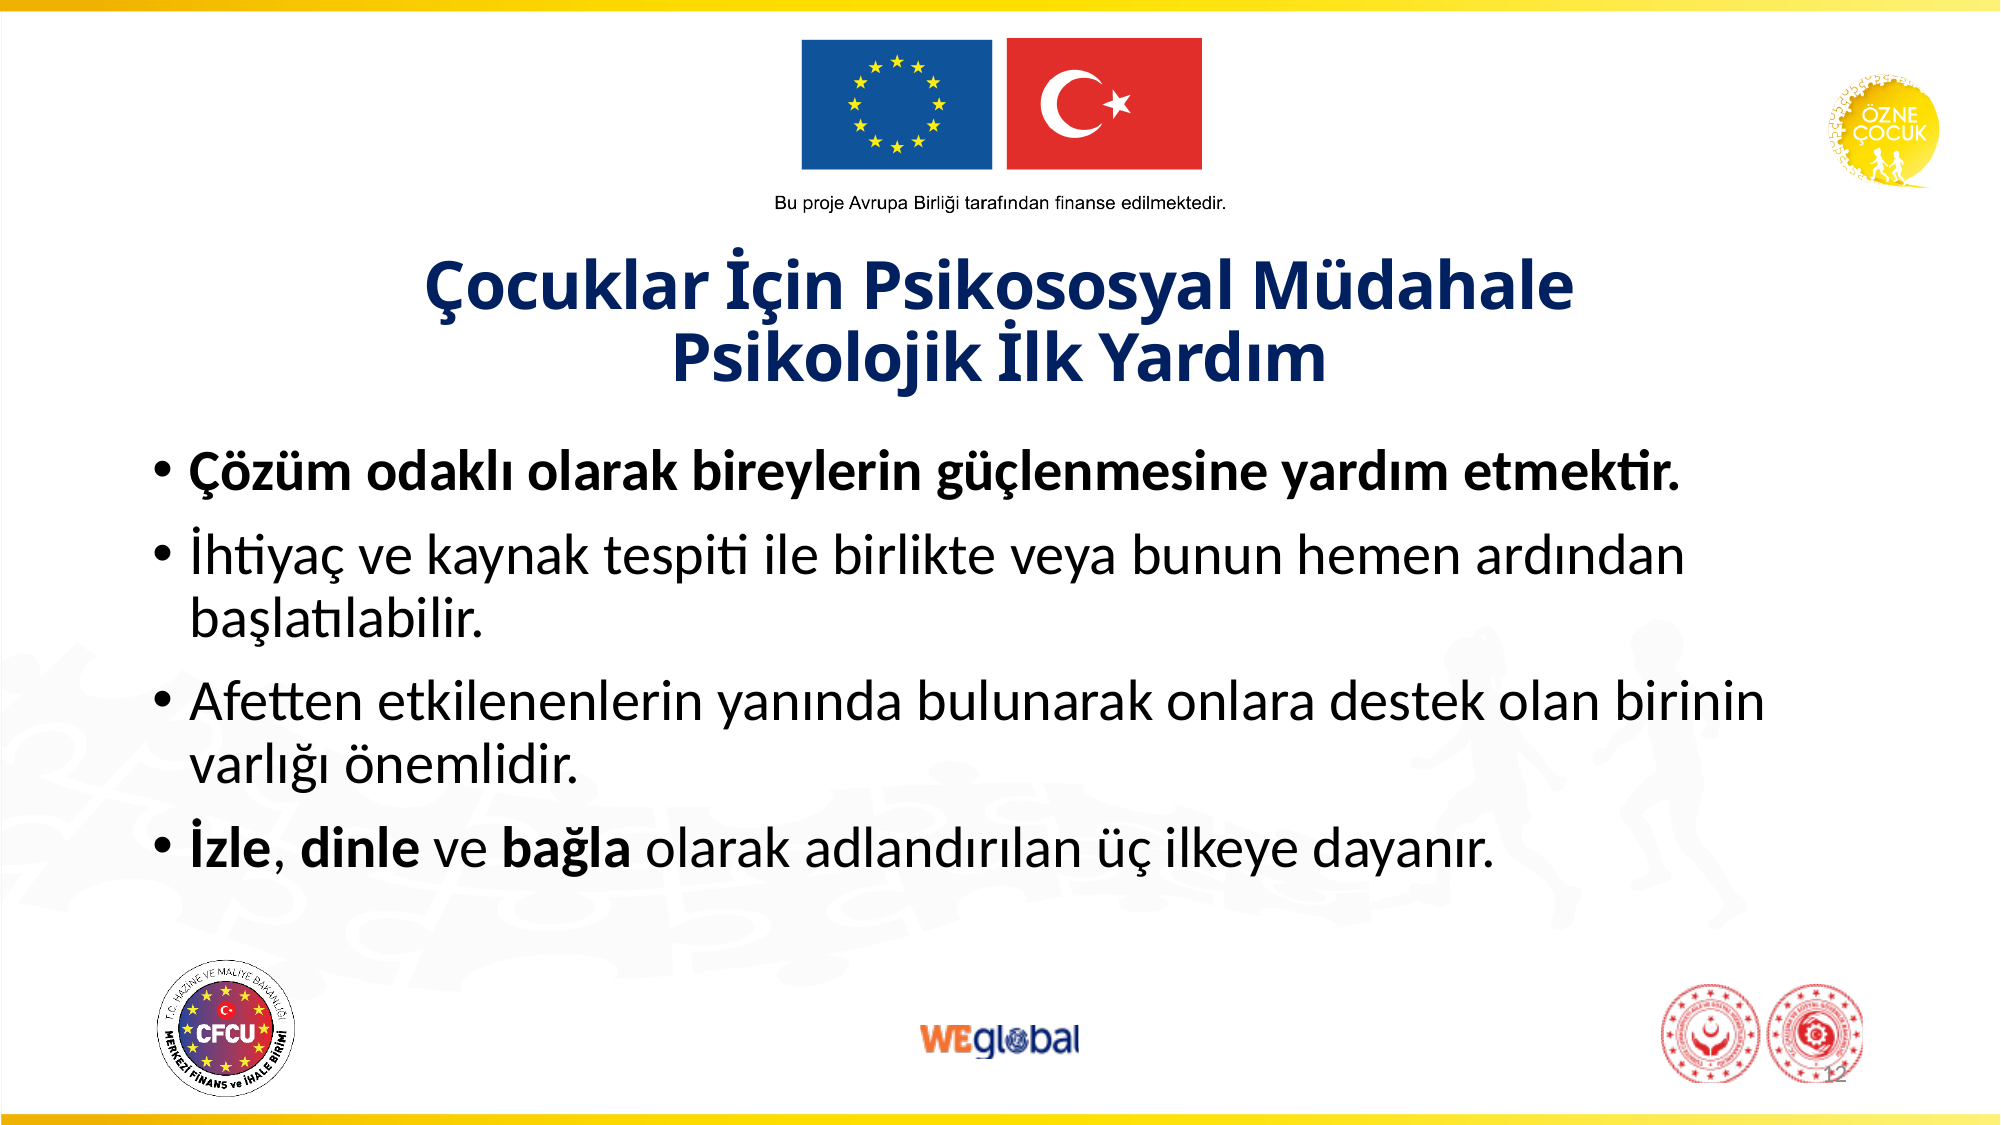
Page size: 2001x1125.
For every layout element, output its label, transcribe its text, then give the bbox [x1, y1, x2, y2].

slide_number 12 [1412, 1042, 1863, 1103]
title Çocuklar İçin Psikososyal Müdahale Psikolojik İlk Yardım [137, 215, 1863, 432]
picture [0, 0, 2001, 1125]
list Çözüm odaklı olarak bireylerin güçlenmesine yardım etmektir. İhtiyaç ve kaynak tespiti ile birlikte veya bunun hemen ardından başlatılabilir. Afetten etkilenenlerin yanında bulunarak onlara destek olan birinin varlığı önemlidir. İzle, dinle ve bağla olarak adlandırılan üç ilkeye dayanır. [137, 432, 1904, 901]
